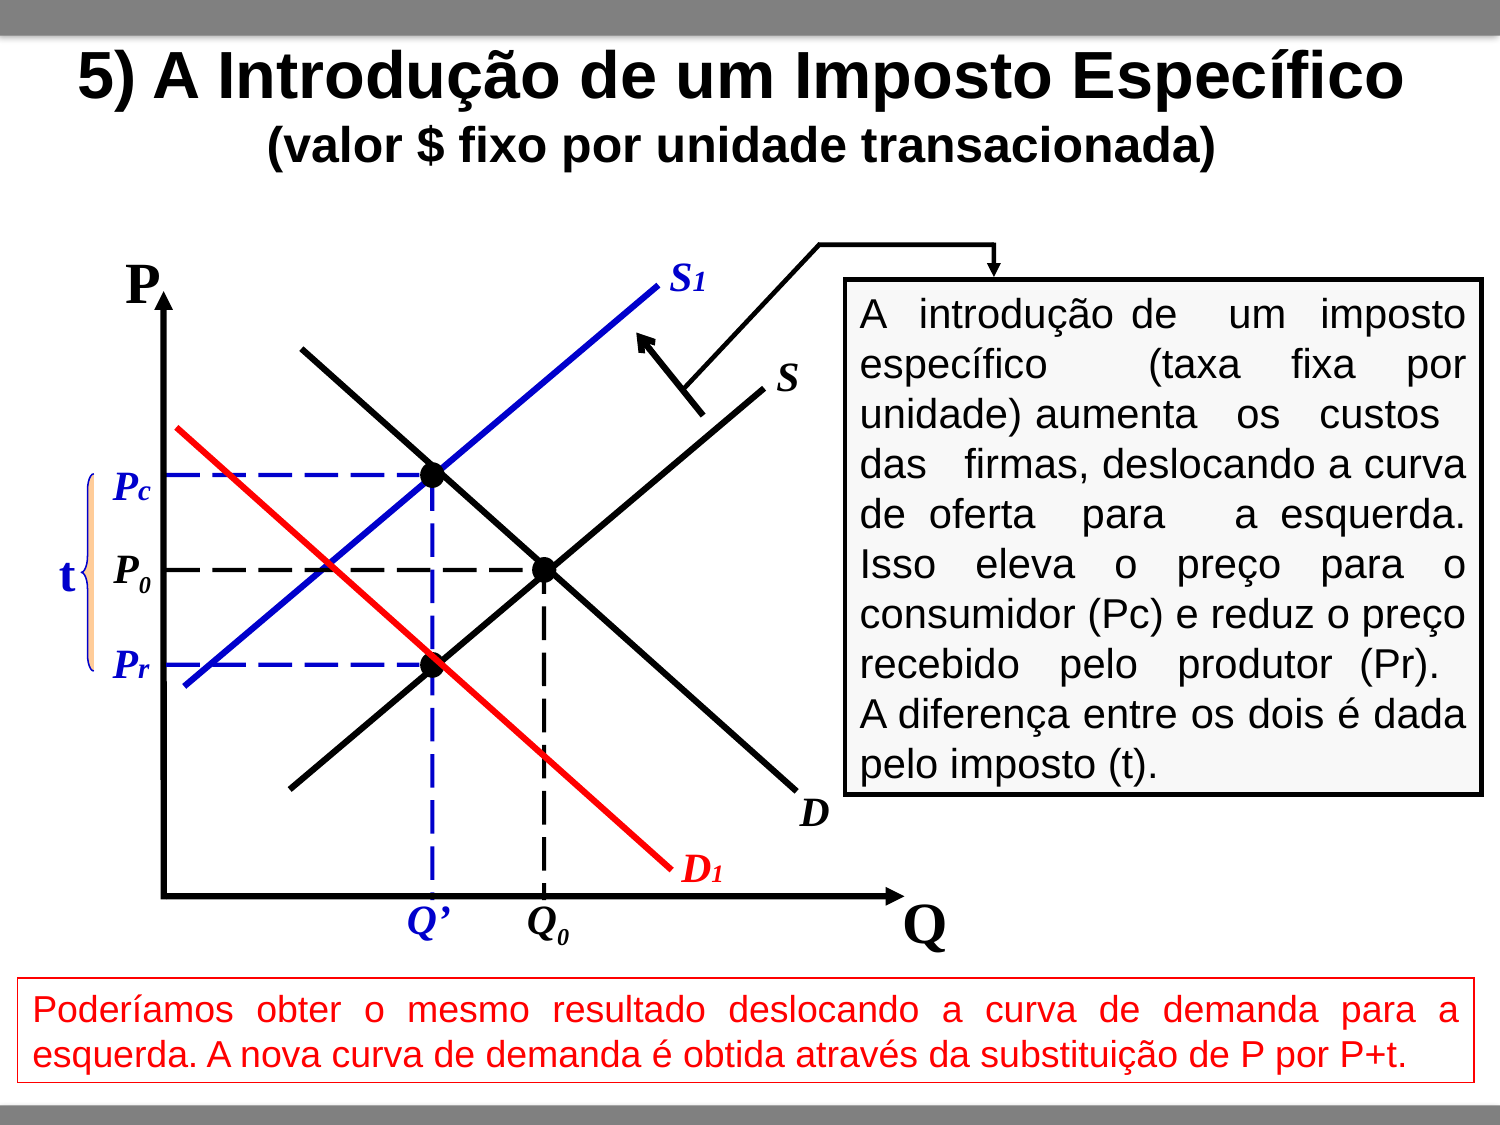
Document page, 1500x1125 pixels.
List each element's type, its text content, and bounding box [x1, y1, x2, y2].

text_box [17, 427, 1475, 1085]
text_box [165, 242, 1482, 952]
text_box 5) A Introdução de um Imposto Específico (valor $ fixo por unidade transacionada) [49, 14, 1435, 190]
text_box P [110, 237, 177, 323]
